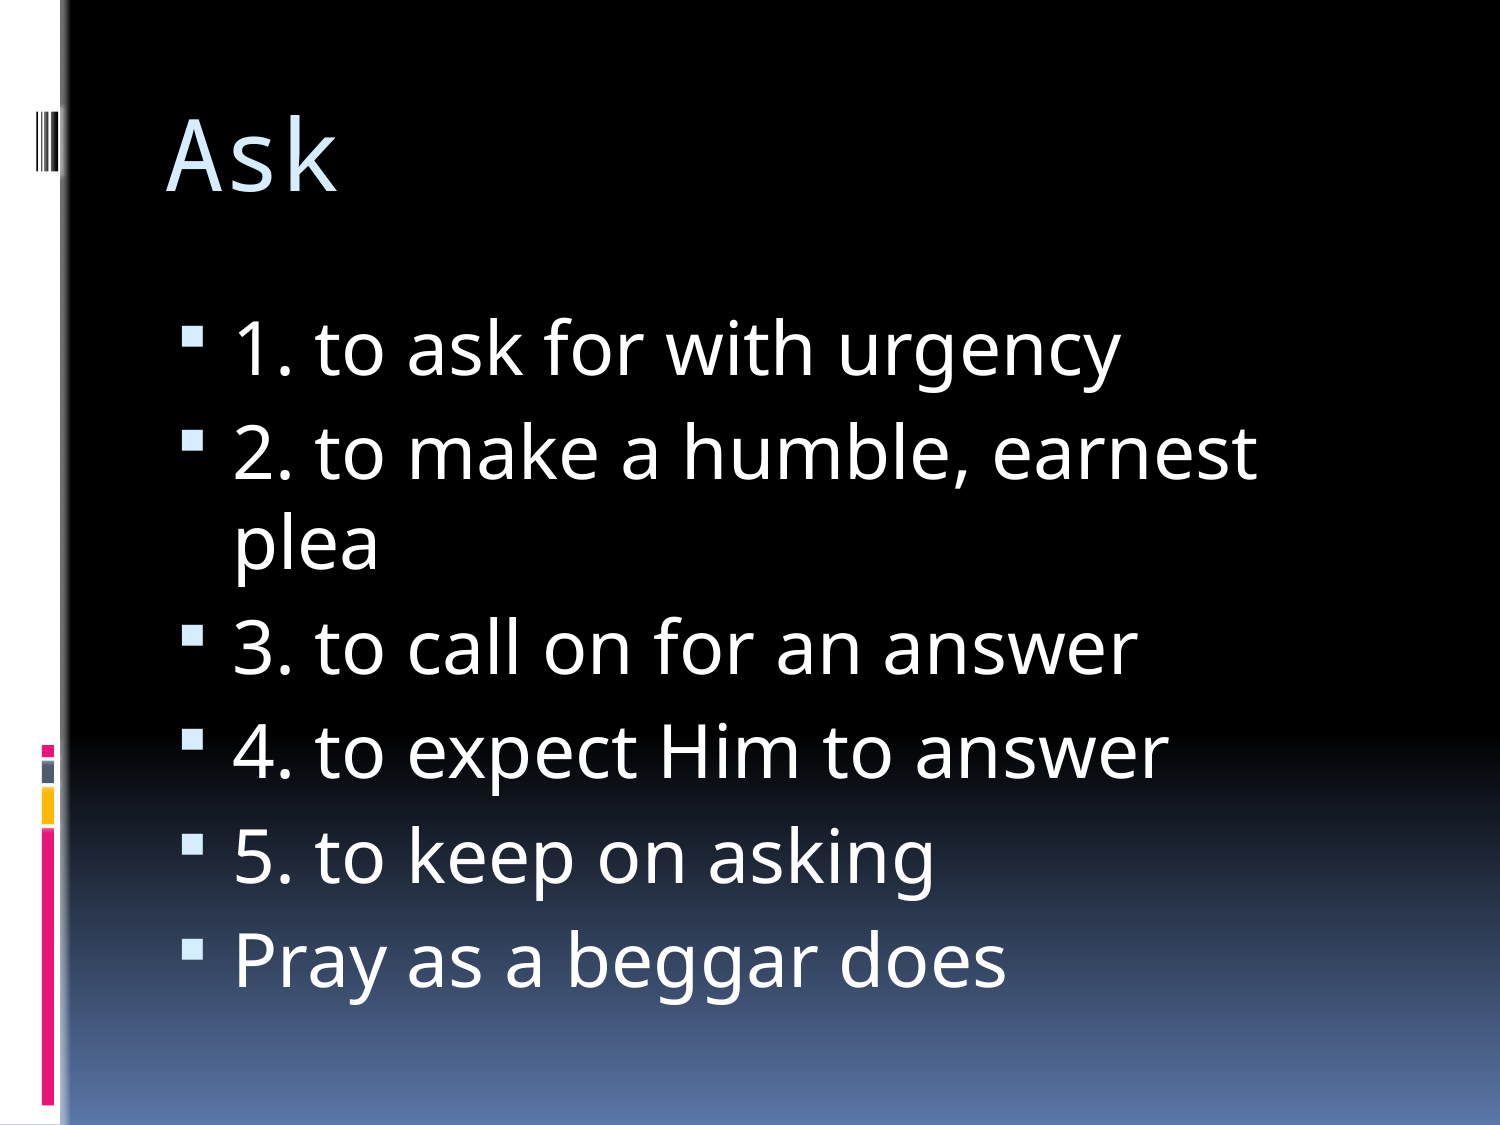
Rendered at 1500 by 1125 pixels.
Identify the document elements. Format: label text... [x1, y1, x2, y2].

title Ask [150, 83, 1425, 234]
list 1. to ask for with urgency 2. to make a humble, earnest plea 3. to call on for an answer 4. to expect Him to answer 5. to keep on asking Pray as a beggar does [150, 292, 1425, 1043]
